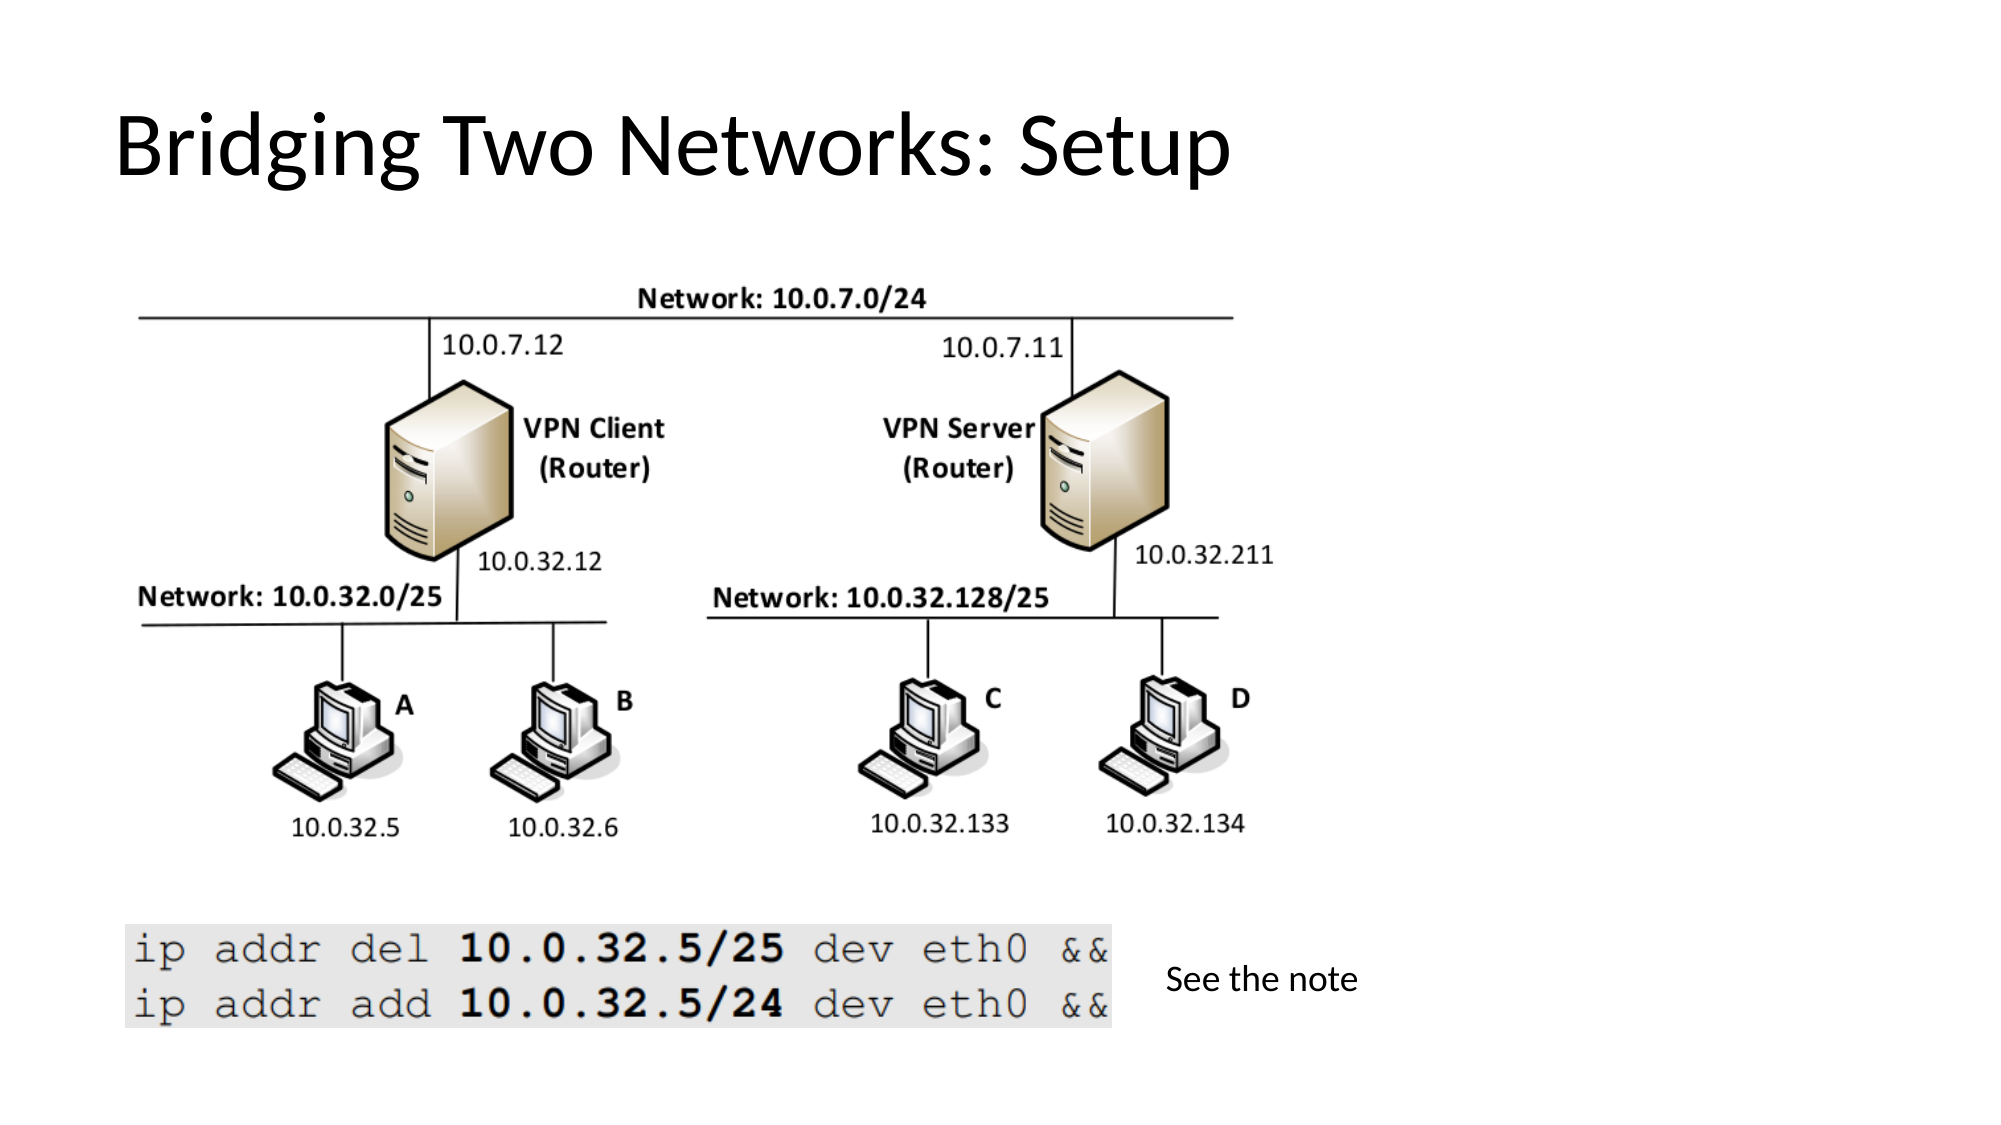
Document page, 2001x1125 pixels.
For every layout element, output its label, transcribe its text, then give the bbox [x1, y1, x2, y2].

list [87, 262, 1330, 863]
title Bridging Two Networks: Setup [99, 45, 1900, 233]
text_box See the note [1151, 946, 1375, 1006]
picture [124, 924, 1112, 1029]
